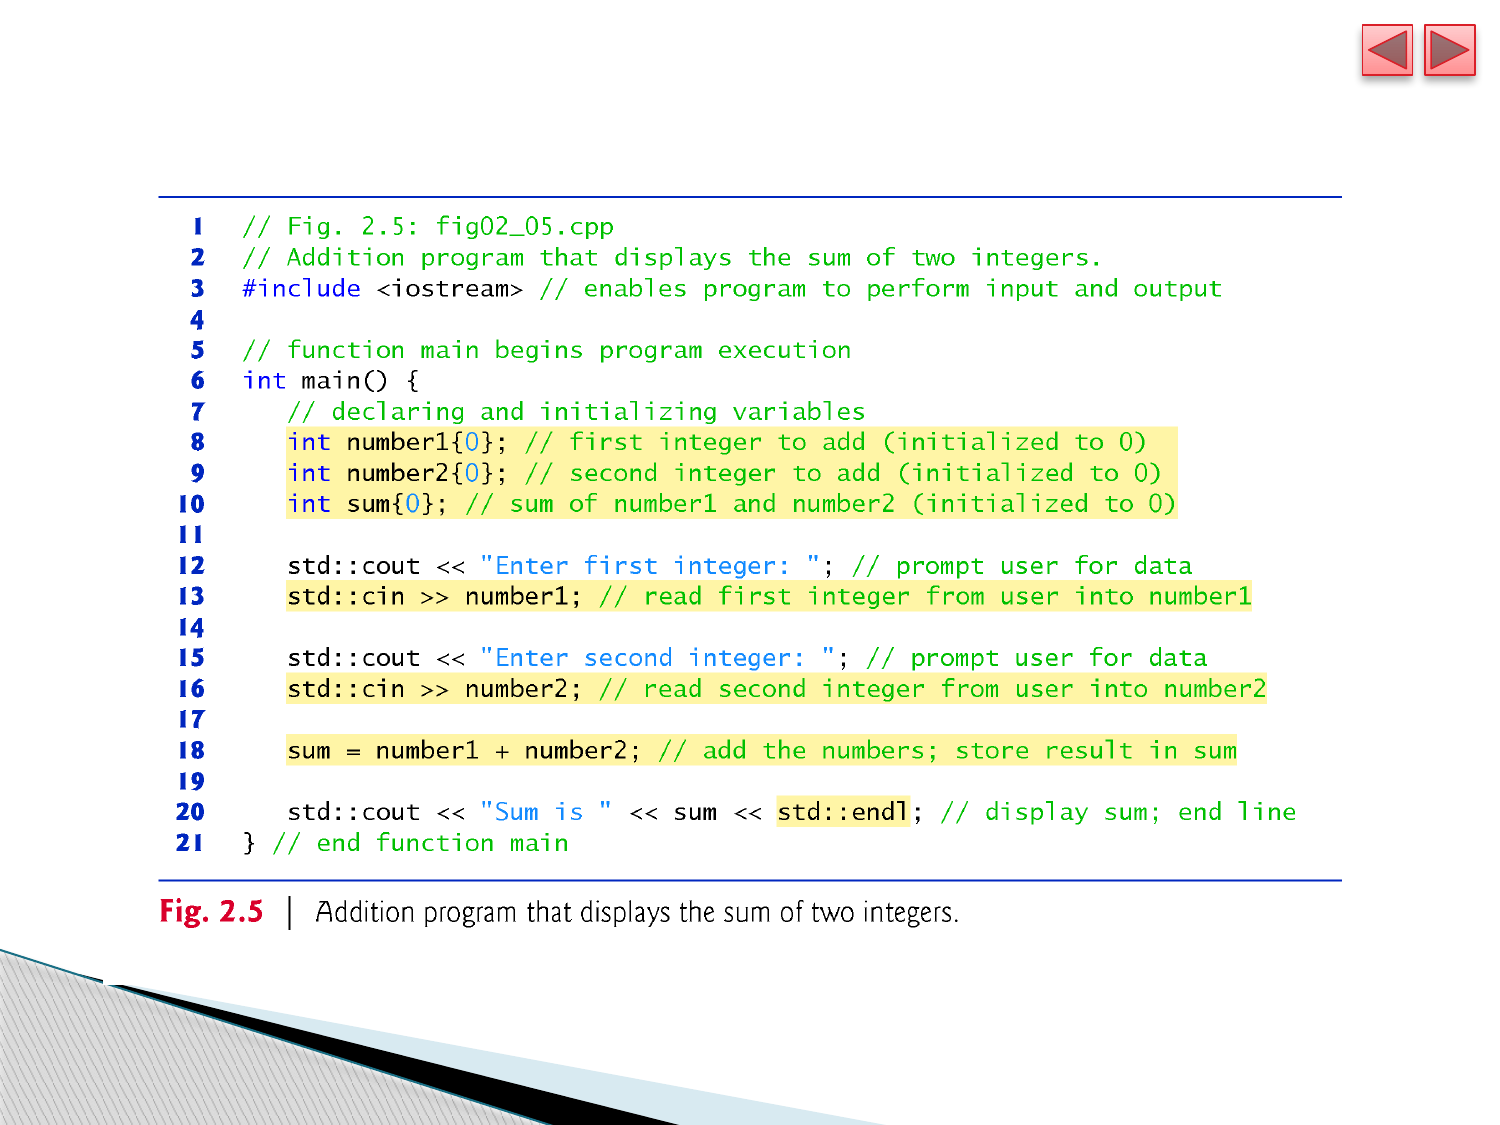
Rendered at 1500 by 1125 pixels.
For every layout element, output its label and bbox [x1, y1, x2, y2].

picture [103, 140, 1397, 985]
